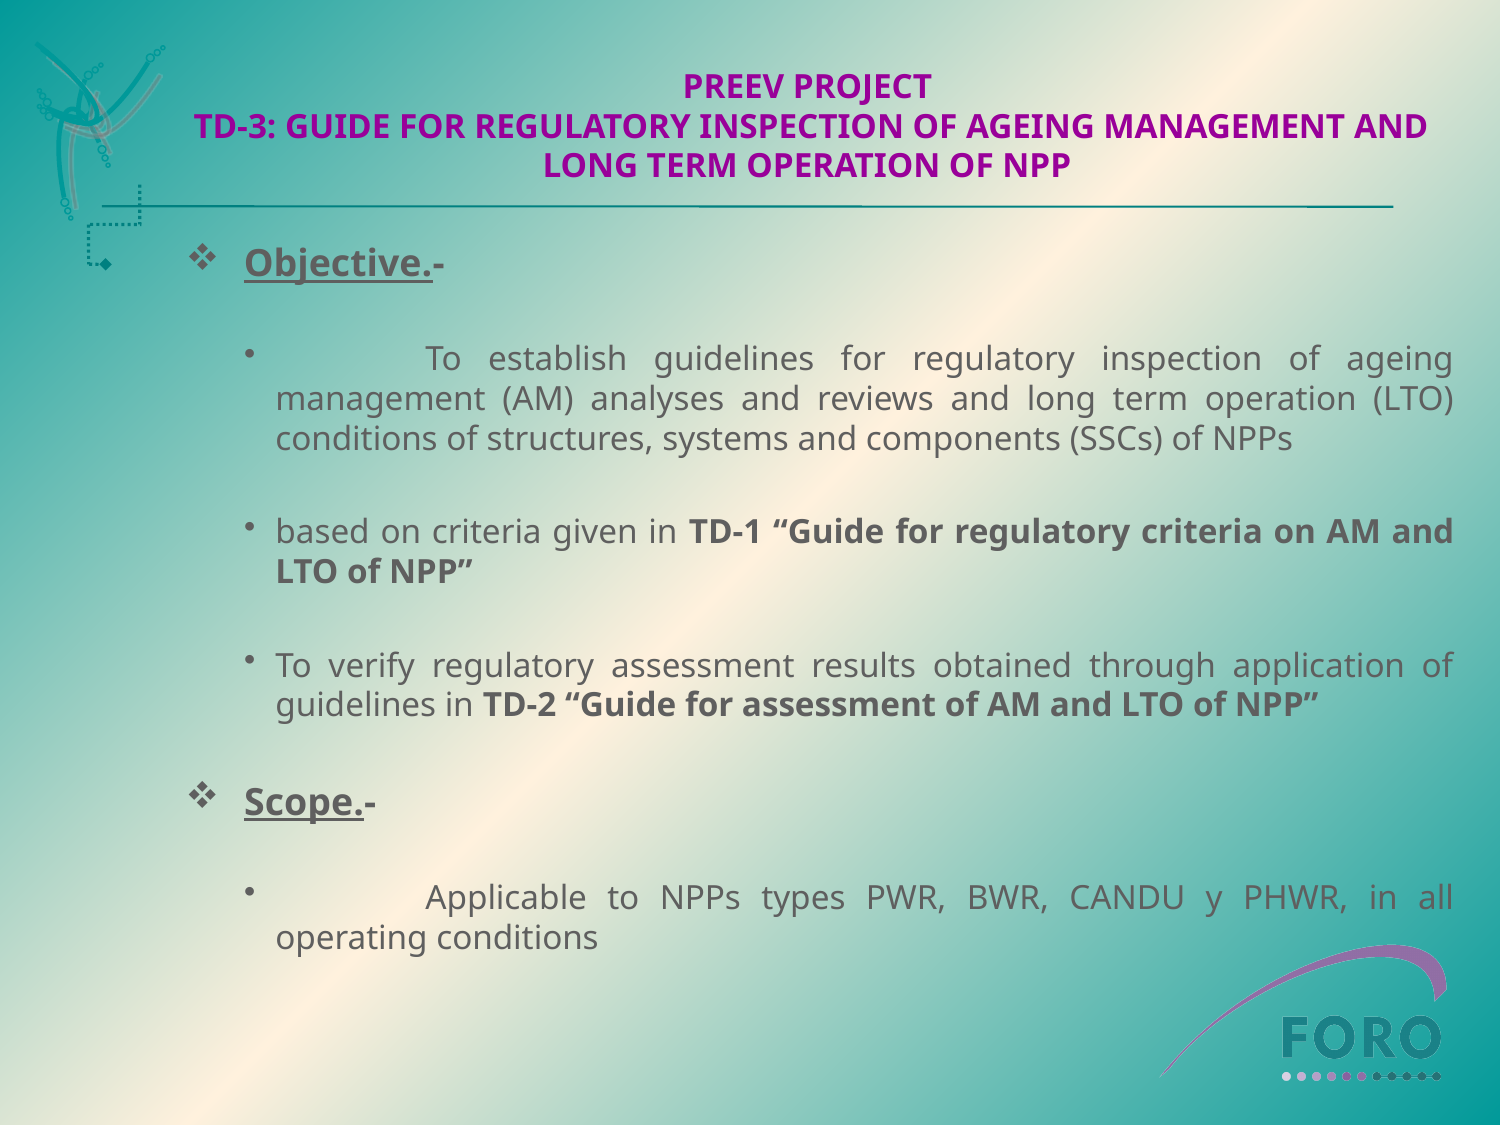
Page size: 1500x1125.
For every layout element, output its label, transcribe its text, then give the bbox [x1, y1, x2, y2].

title PREEV PROJECT TD-3: GUIDE FOR REGULATORY INSPECTION OF AGEING MANAGEMENT AND LONG TERM OPERATION OF NPP [152, 30, 1471, 219]
list Objective.- To establish guidelines for regulatory inspection of ageing management (AM) analyses and reviews and long term operation (LTO) conditions of structures, systems and components (SSCs) of NPPs based on criteria given in TD-1 “Guide for regulatory criteria on AM and LTO of NPP” To verify regulatory assessment results obtained through application of guidelines in TD-2 “Guide for assessment of AM and LTO of NPP” Scope.- Applicable to NPPs types PWR, BWR, CANDU y PHWR, in all operating conditions [111, 231, 1471, 1095]
